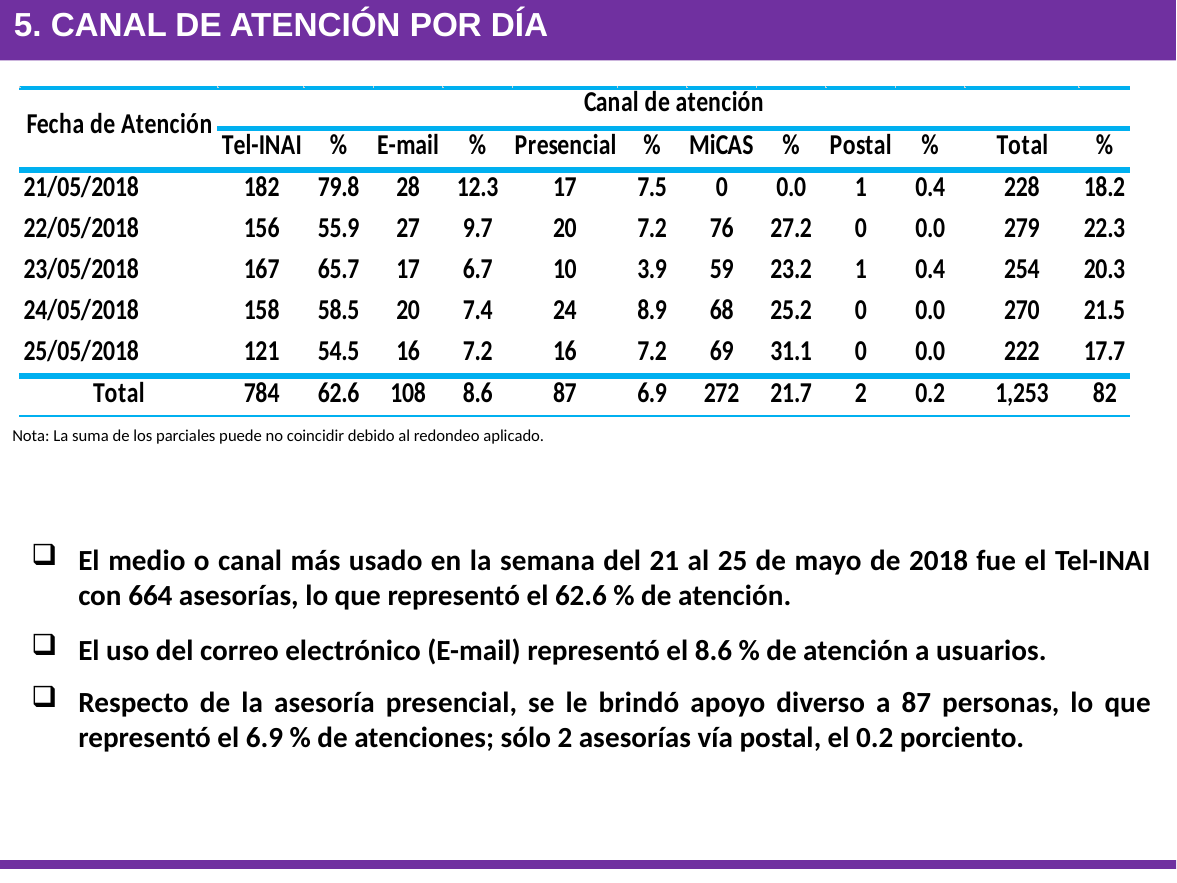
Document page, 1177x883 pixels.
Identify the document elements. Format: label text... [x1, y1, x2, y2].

text_box Nota: La suma de los parciales puede no coincidir debido al redondeo aplicado. [0, 417, 801, 453]
text_box 5. Canal de atención por día [0, 0, 1167, 51]
text_box El medio o canal más usado en la semana del 21 al 25 de mayo de 2018 fue el Tel-INAI con 664 asesorías, lo que representó el 62.6 % de atención. El uso del correo electrónico (E-mail) representó el 8.6 % de atención a usuarios. Respecto de la asesoría presencial, se le brindó apoyo diverso a 87 personas, lo que representó el 6.9 % de atenciones; sólo 2 asesorías vía postal, el 0.2 porciento. [16, 533, 1167, 781]
picture [18, 86, 1132, 419]
